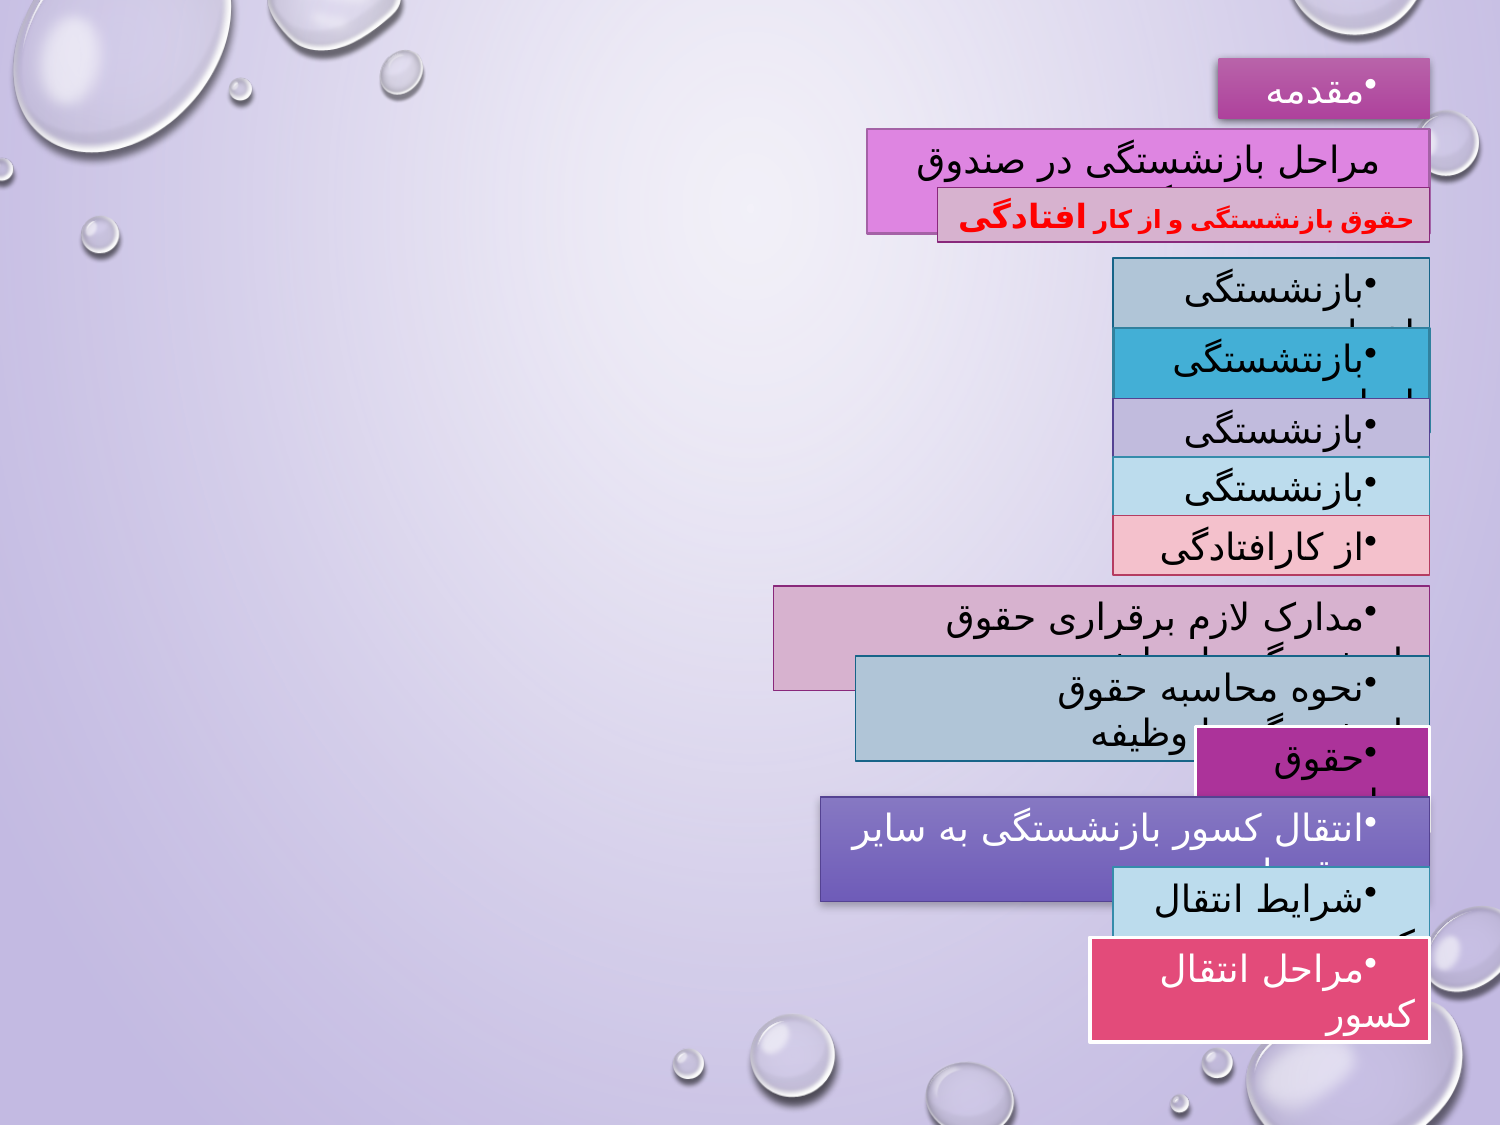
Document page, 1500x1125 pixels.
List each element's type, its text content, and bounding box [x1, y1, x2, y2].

text_box نحوه محاسبه حقوق بازنشستگی یا وظیفه [855, 655, 1430, 762]
text_box انتقال کسور بازنشستگی به سایر صندوق ها [820, 796, 1430, 902]
text_box مراحل انتقال کسور [1088, 936, 1431, 1044]
text_box بازنشستگی توافقی [1112, 398, 1430, 456]
text_box بازنشستگی قهری [1112, 456, 1430, 515]
text_box از کارافتادگی [1112, 515, 1430, 576]
text_box مراحل بازنشستگی در صندوق بازنشستگی کشوری [866, 128, 1431, 235]
text_box حقوق وراث [1194, 725, 1431, 797]
text_box مدارک لازم برقراری حقوق بازنشستگی یا وظیفه [773, 585, 1430, 691]
text_box حقوق بازنشستگی و از کار افتادگی [937, 187, 1430, 243]
text_box شرایط انتقال کسور [1112, 866, 1430, 936]
text_box مقدمه [1218, 58, 1430, 119]
text_box بازنتشستگی اجباری [1112, 327, 1431, 434]
text_box بازنشستگی اختیاری [1112, 257, 1430, 327]
picture [0, 0, 1500, 1125]
